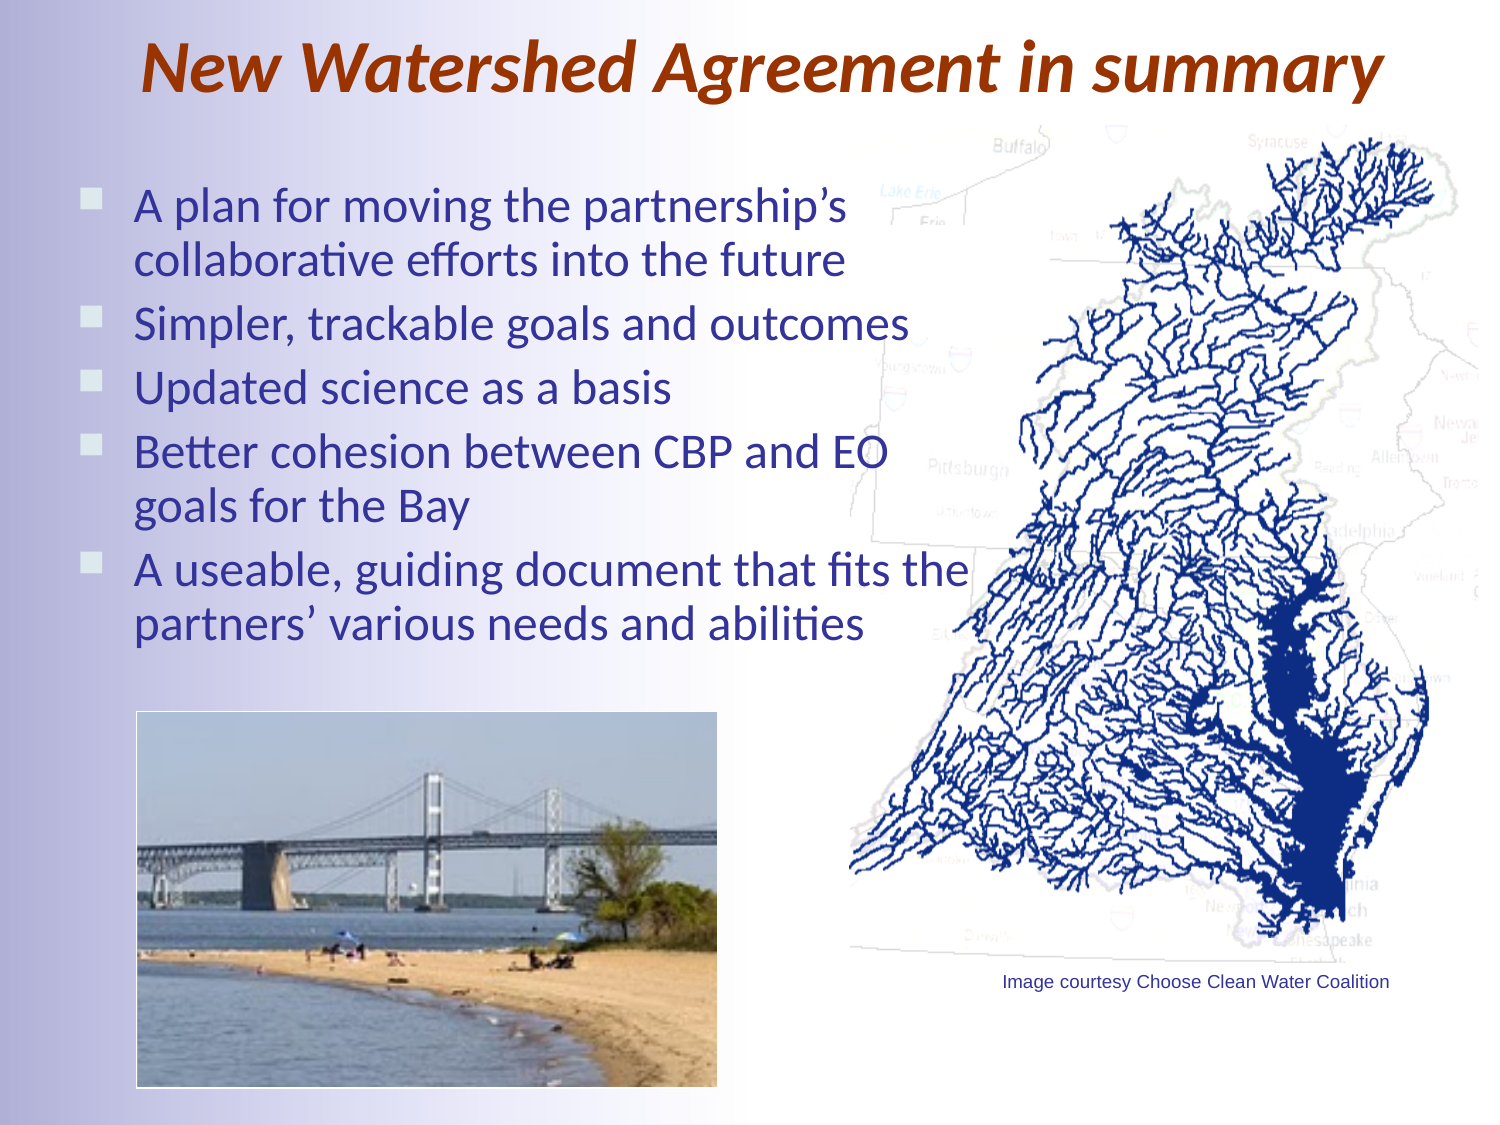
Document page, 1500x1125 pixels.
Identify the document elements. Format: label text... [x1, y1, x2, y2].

text_box A plan for moving the partnership’s collaborative efforts into the future Simpler, trackable goals and outcomes Updated science as a basis Better cohesion between CBP and EO goals for the Bay A useable, guiding document that fits the partners’ various needs and abilities [62, 137, 847, 938]
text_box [849, 137, 1438, 1001]
picture [137, 712, 718, 1088]
title New Watershed Agreement in summary [87, 0, 1438, 126]
